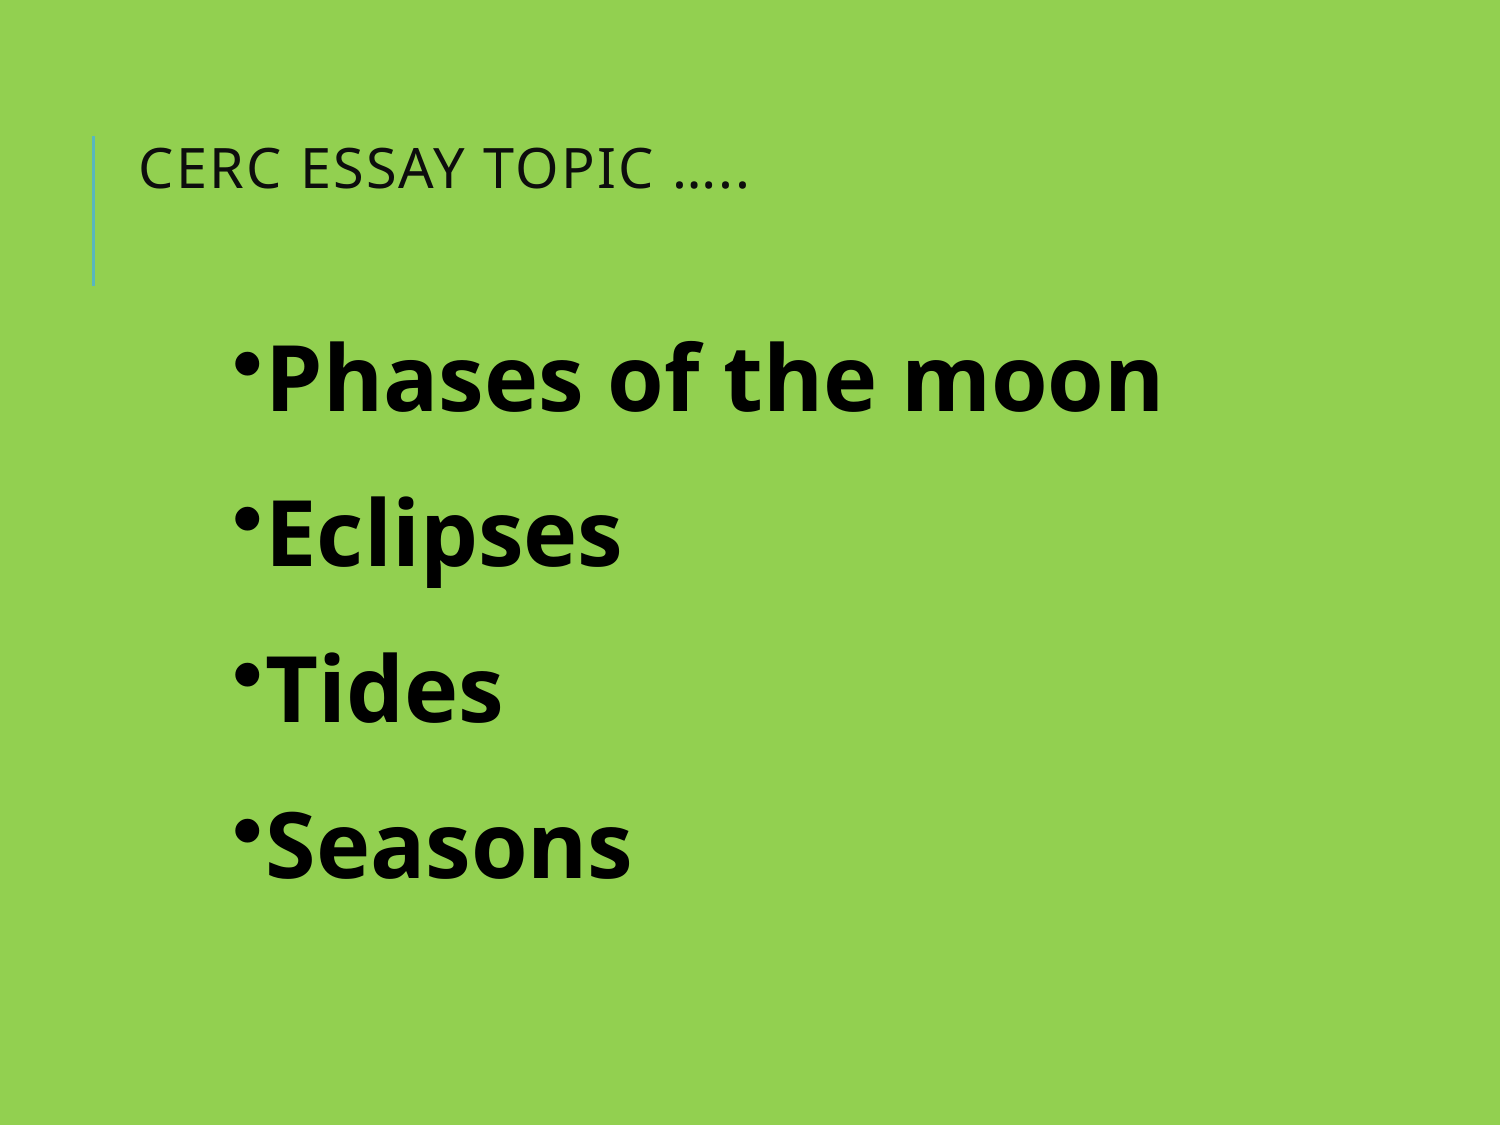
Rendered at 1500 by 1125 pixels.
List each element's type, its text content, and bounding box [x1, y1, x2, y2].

title CERC Essay Topic ….. [123, 136, 1320, 383]
text_box Phases of the moon Eclipses Tides Seasons [218, 311, 1320, 904]
